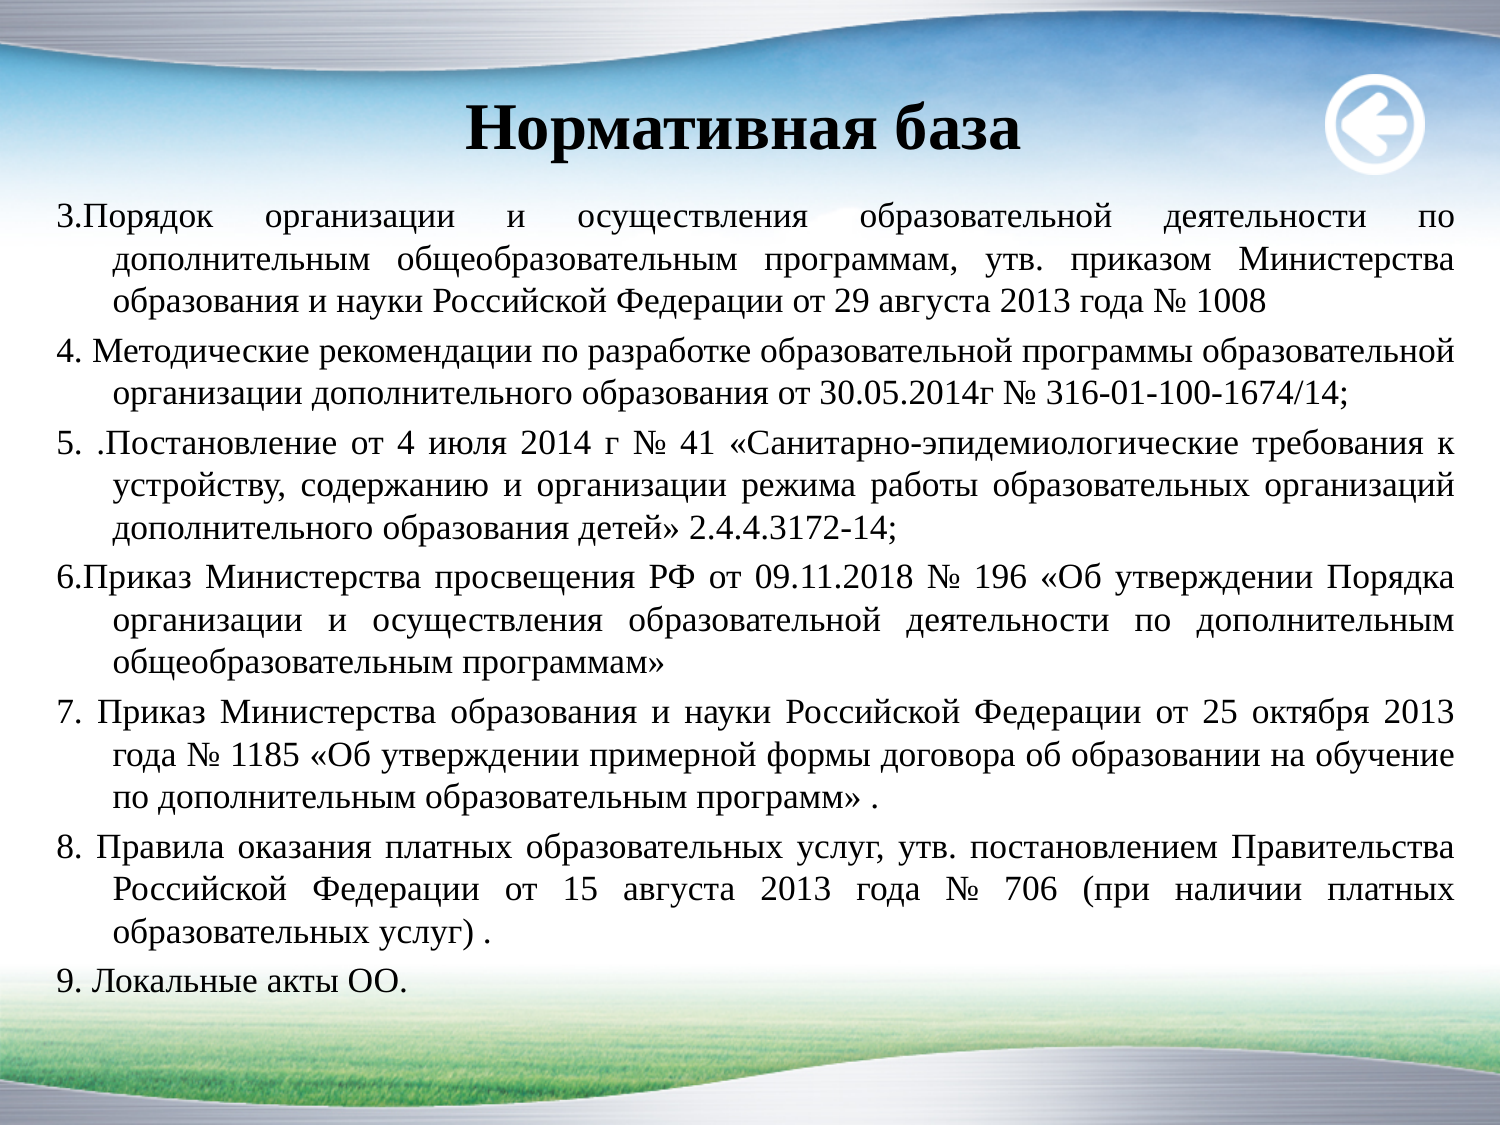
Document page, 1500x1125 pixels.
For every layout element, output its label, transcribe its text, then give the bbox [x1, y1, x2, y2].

picture [0, 0, 1500, 1125]
title Нормативная база [162, 82, 1326, 163]
list 3.Порядок организации и осуществления образовательной деятельности по дополнительным общеобразовательным программам, утв. приказом Министерства образования и науки Российской Федерации от 29 августа 2013 года № 1008 4. Методические рекомендации по разработке образовательной программы образовательной организации дополнительного образования от 30.05.2014г № 316-01-100-1674/14; 5. .Постановление от 4 июля 2014 г № 41 «Санитарно-эпидемиологические требования к устройству, содержанию и организации режима работы образовательных организаций дополнительного образования детей» 2.4.4.3172-14; 6.Приказ Министерства просвещения РФ от 09.11.2018 № 196 «Об утверждении Порядка организации и осуществления образовательной деятельности по дополнительным общеобразовательным программам» 7. Приказ Министерства образования и науки Российской Федерации от 25 октября 2013 года № 1185 «Об утверждении примерной формы договора об образовании на обучение по дополнительным образовательным программ» . 8. Правила оказания платных образовательных услуг, утв. постановлением Правительства Российской Федерации от 15 августа 2013 года № 706 (при наличии платных образовательных услуг) . 9. Локальные акты ОО. [41, 184, 1471, 1067]
